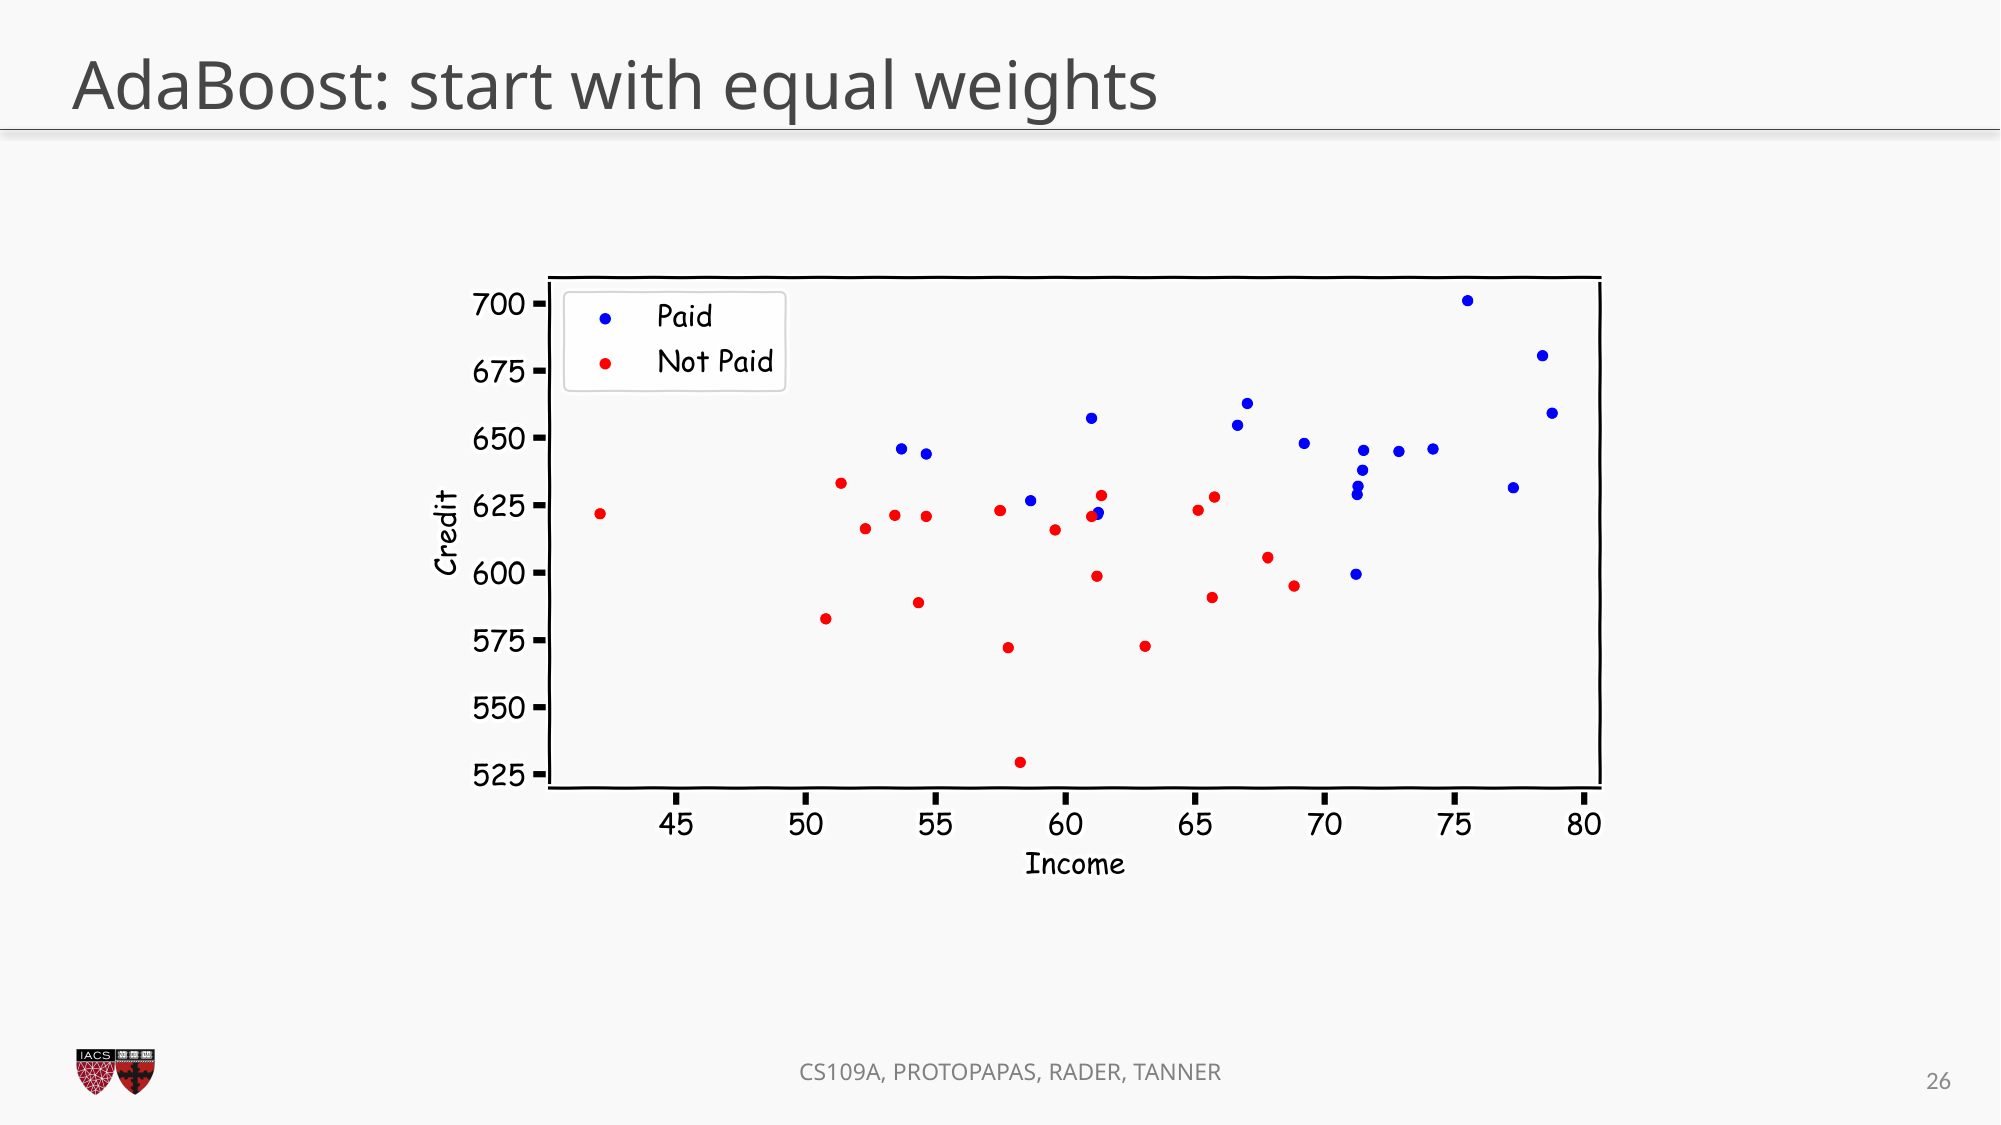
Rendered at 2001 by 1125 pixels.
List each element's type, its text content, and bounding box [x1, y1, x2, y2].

title AdaBoost: start with equal weights [57, 35, 1943, 162]
picture [249, 187, 1751, 938]
slide_number 26 [1500, 1050, 1967, 1110]
picture [75, 1049, 155, 1095]
